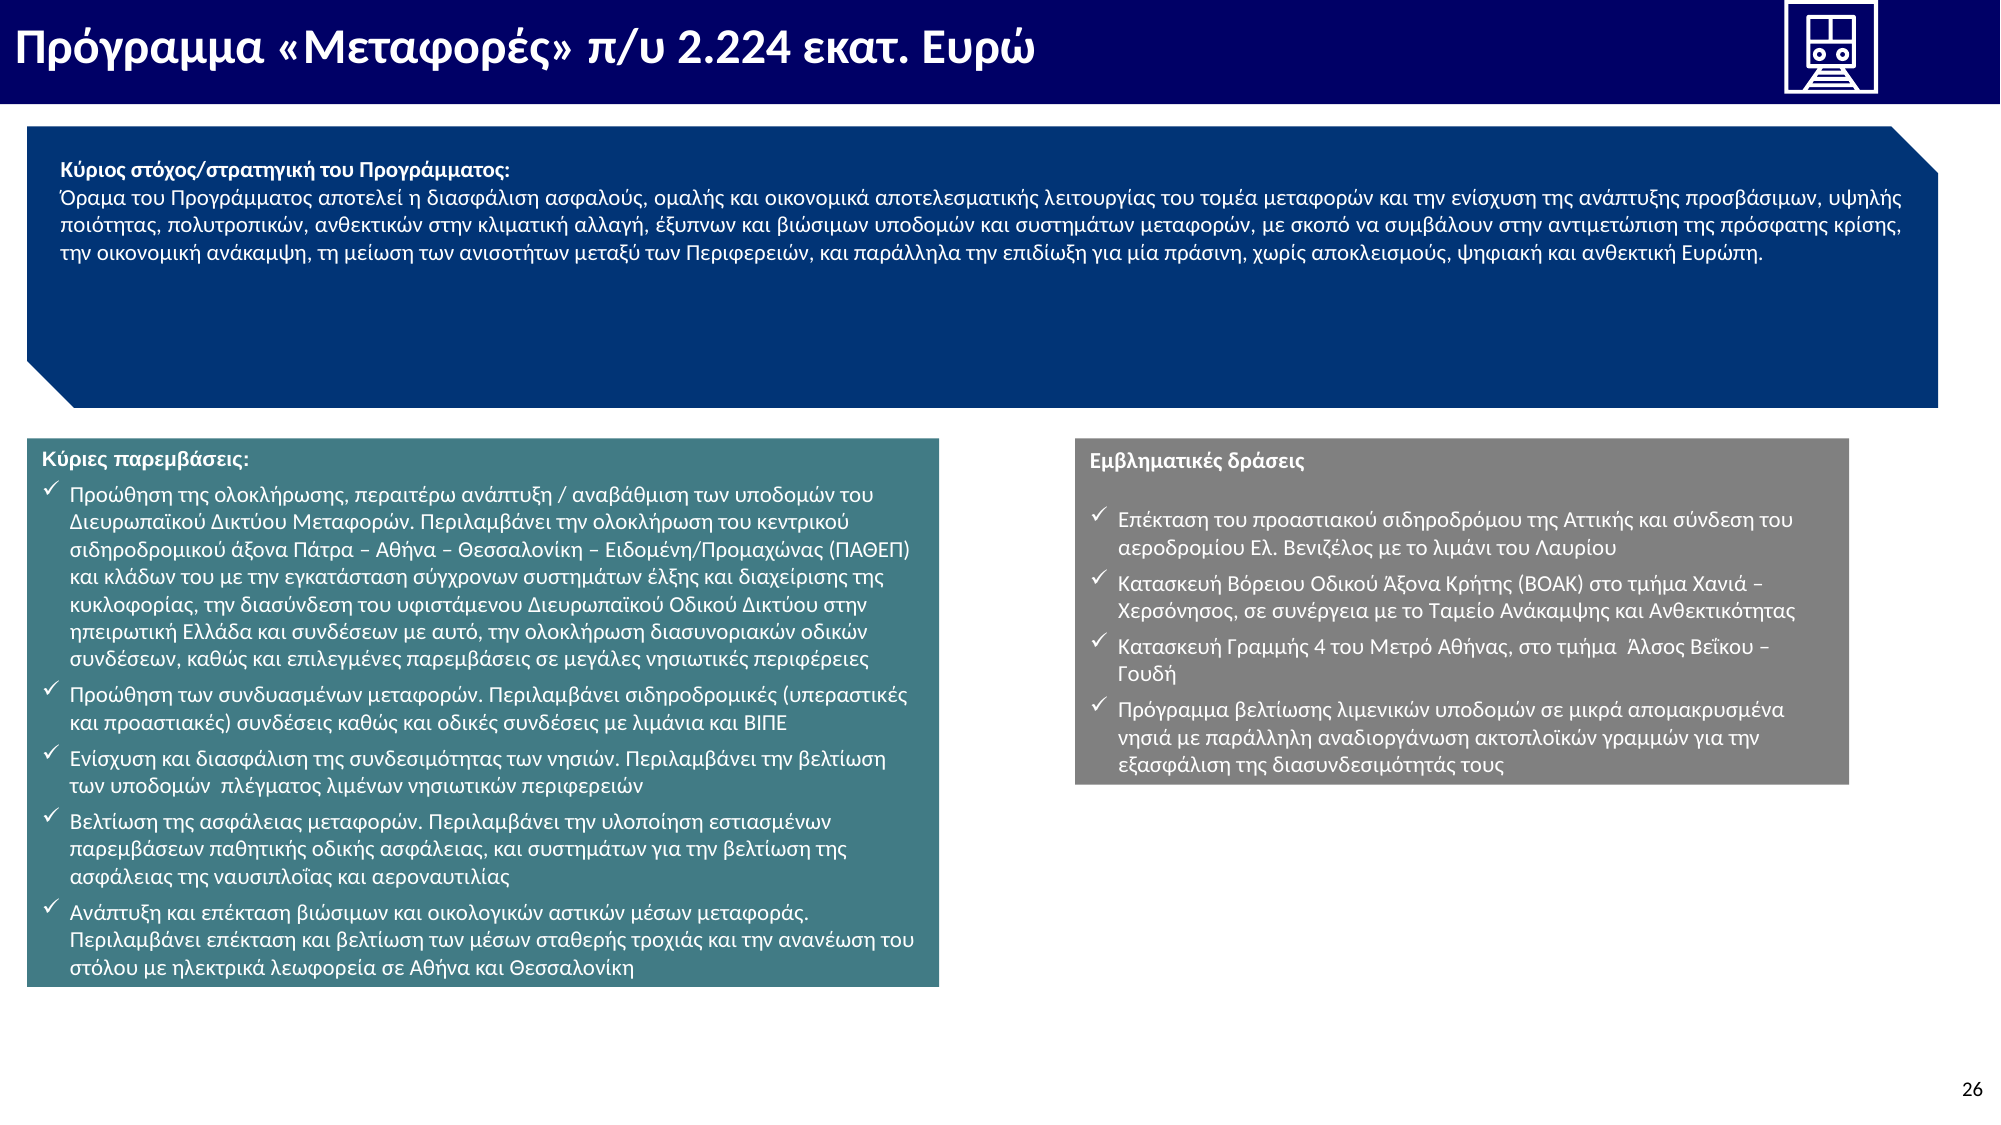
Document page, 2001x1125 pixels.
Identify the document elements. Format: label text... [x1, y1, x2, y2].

title Πρόγραμμα «Μεταφορές» π/υ 2.224 εκατ. Ευρώ [0, 0, 2000, 105]
text_box Κύριος στόχος/στρατηγική του Προγράμματος: Όραμα του Προγράμματος αποτελεί η διασφάλιση ασφαλούς, ομαλής και οικονομικά αποτελεσματικής λειτουργίας του τομέα μεταφορών και την ενίσχυση της ανάπτυξης προσβάσιμων, υψηλής ποιότητας, πολυτροπικών, ανθεκτικών στην κλιματική αλλαγή, έξυπνων και βιώσιμων υποδομών και συστημάτων μεταφορών, με σκοπό να συμβάλουν στην αντιμετώπιση της πρόσφατης κρίσης, την οικονομική ανάκαμψη, τη μείωση των ανισοτήτων μεταξύ των Περιφερειών, και παράλληλα την επιδίωξη για μία πράσινη, χωρίς αποκλεισμούς, ψηφιακή και ανθεκτική Ευρώπη. [27, 126, 1939, 408]
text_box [1784, 0, 1879, 94]
text_box Εμβληματικές δράσεις Επέκταση του προαστιακού σιδηροδρόμου της Αττικής και σύνδεση του αεροδρομίου Ελ. Βενιζέλος με το λιμάνι του Λαυρίου Κατασκευή Βόρειου Οδικού Άξονα Κρήτης (ΒΟΑΚ) στο τμήμα Χανιά – Χερσόνησος, σε συνέργεια με το Ταμείο Ανάκαμψης και Ανθεκτικότητας Κατασκευή Γραμμής 4 του Μετρό Αθήνας, στο τμήμα Άλσος Βεΐκου – Γουδή Πρόγραμμα βελτίωσης λιμενικών υποδομών σε μικρά απομακρυσμένα νησιά με παράλληλη αναδιοργάνωση ακτοπλοϊκών γραμμών για την εξασφάλιση της διασυνδεσιμότητάς τους [1075, 438, 1850, 785]
text_box Κύριες παρεμβάσεις: Προώθηση της ολοκλήρωσης, περαιτέρω ανάπτυξη / αναβάθμιση των υποδομών του Διευρωπαϊκού Δικτύου Μεταφορών. Περιλαμβάνει την ολοκλήρωση του κεντρικού σιδηροδρομικού άξονα Πάτρα – Αθήνα – Θεσσαλονίκη – Ειδομένη/Προμαχώνας (ΠΑΘΕΠ) και κλάδων του με την εγκατάσταση σύγχρονων συστημάτων έλξης και διαχείρισης της κυκλοφορίας, την διασύνδεση του υφιστάμενου Διευρωπαϊκού Οδικού Δικτύου στην ηπειρωτική Ελλάδα και συνδέσεων με αυτό, την ολοκλήρωση διασυνοριακών οδικών συνδέσεων, καθώς και επιλεγμένες παρεμβάσεις σε μεγάλες νησιωτικές περιφέρειες Προώθηση των συνδυασμένων μεταφορών. Περιλαμβάνει σιδηροδρομικές (υπεραστικές και προαστιακές) συνδέσεις καθώς και οδικές συνδέσεις με λιμάνια και ΒΙΠΕ Ενίσχυση και διασφάλιση της συνδεσιμότητας των νησιών. Περιλαμβάνει την βελτίωση των υποδομών πλέγματος λιμένων νησιωτικών περιφερειών Βελτίωση της ασφάλειας μεταφορών. Περιλαμβάνει την υλοποίηση εστιασμένων παρεμβάσεων παθητικής οδικής ασφάλειας, και συστημάτων για την βελτίωση της ασφάλειας της ναυσιπλοΐας και αεροναυτιλίας Ανάπτυξη και επέκταση βιώσιμων και οικολογικών αστικών μέσων μεταφοράς. Περιλαμβάνει επέκταση και βελτίωση των μέσων σταθερής τροχιάς και την ανανέωση του στόλου με ηλεκτρικά λεωφορεία σε Αθήνα και Θεσσαλονίκη [27, 438, 940, 987]
text_box 26 [1878, 1044, 1999, 1125]
